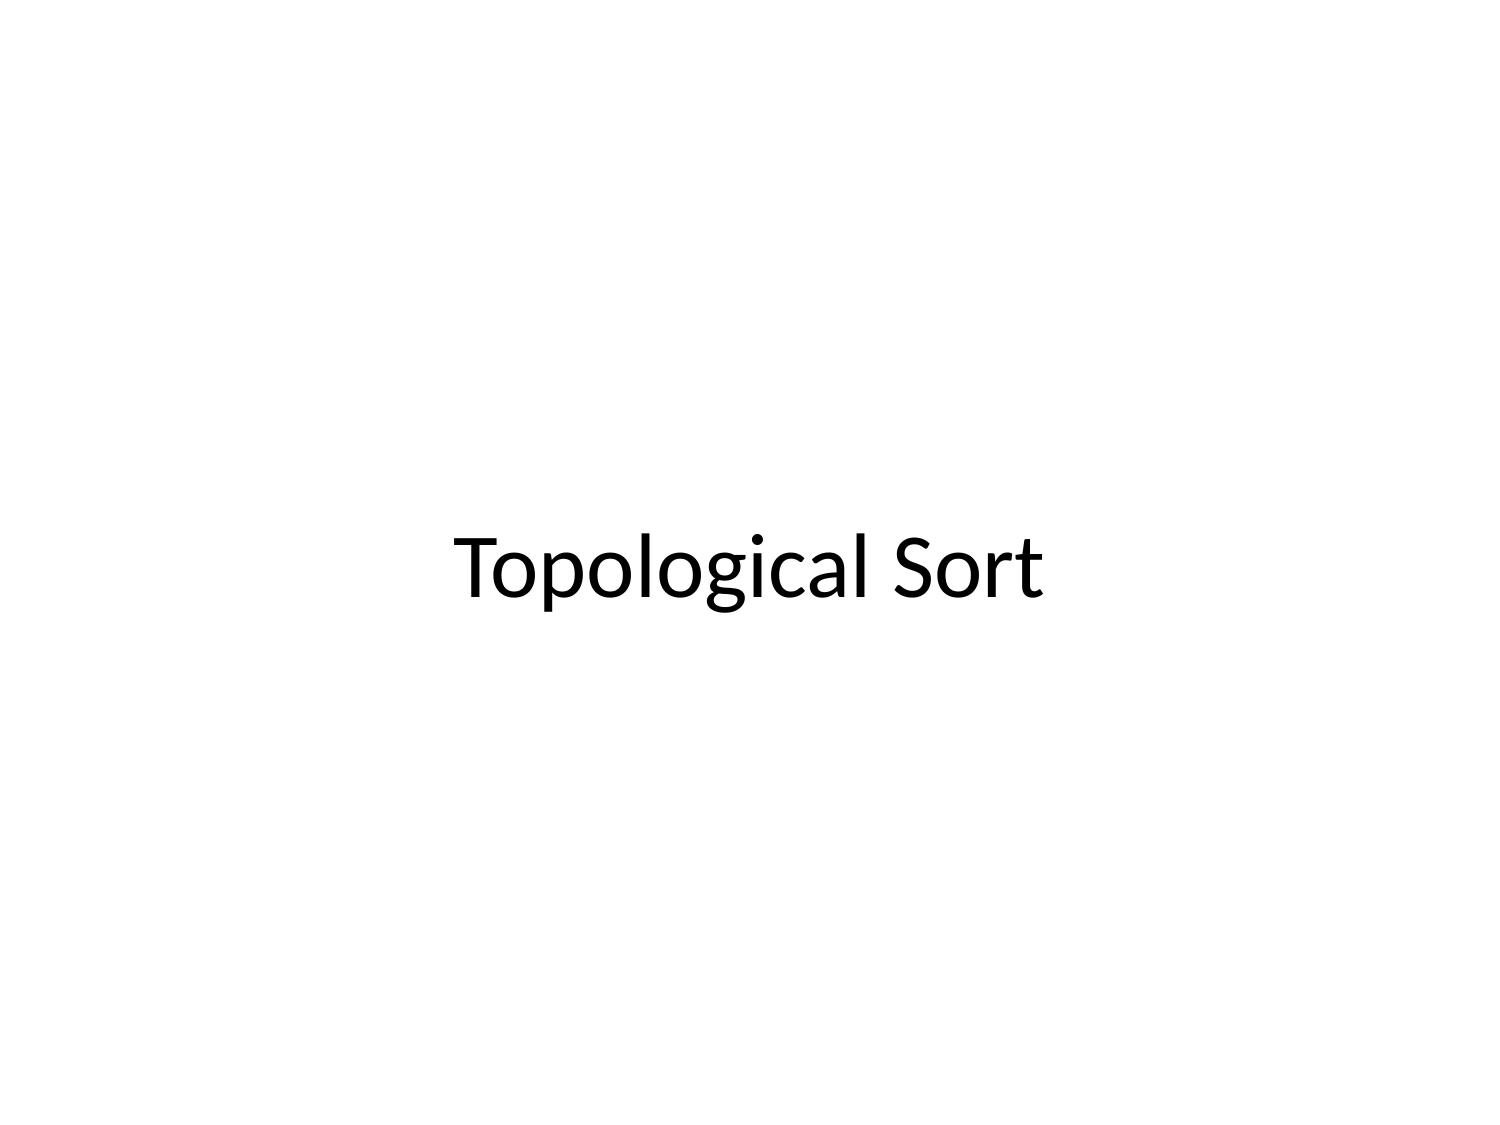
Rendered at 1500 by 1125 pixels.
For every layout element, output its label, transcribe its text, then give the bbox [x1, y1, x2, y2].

title Topological Sort [75, 466, 1425, 655]
